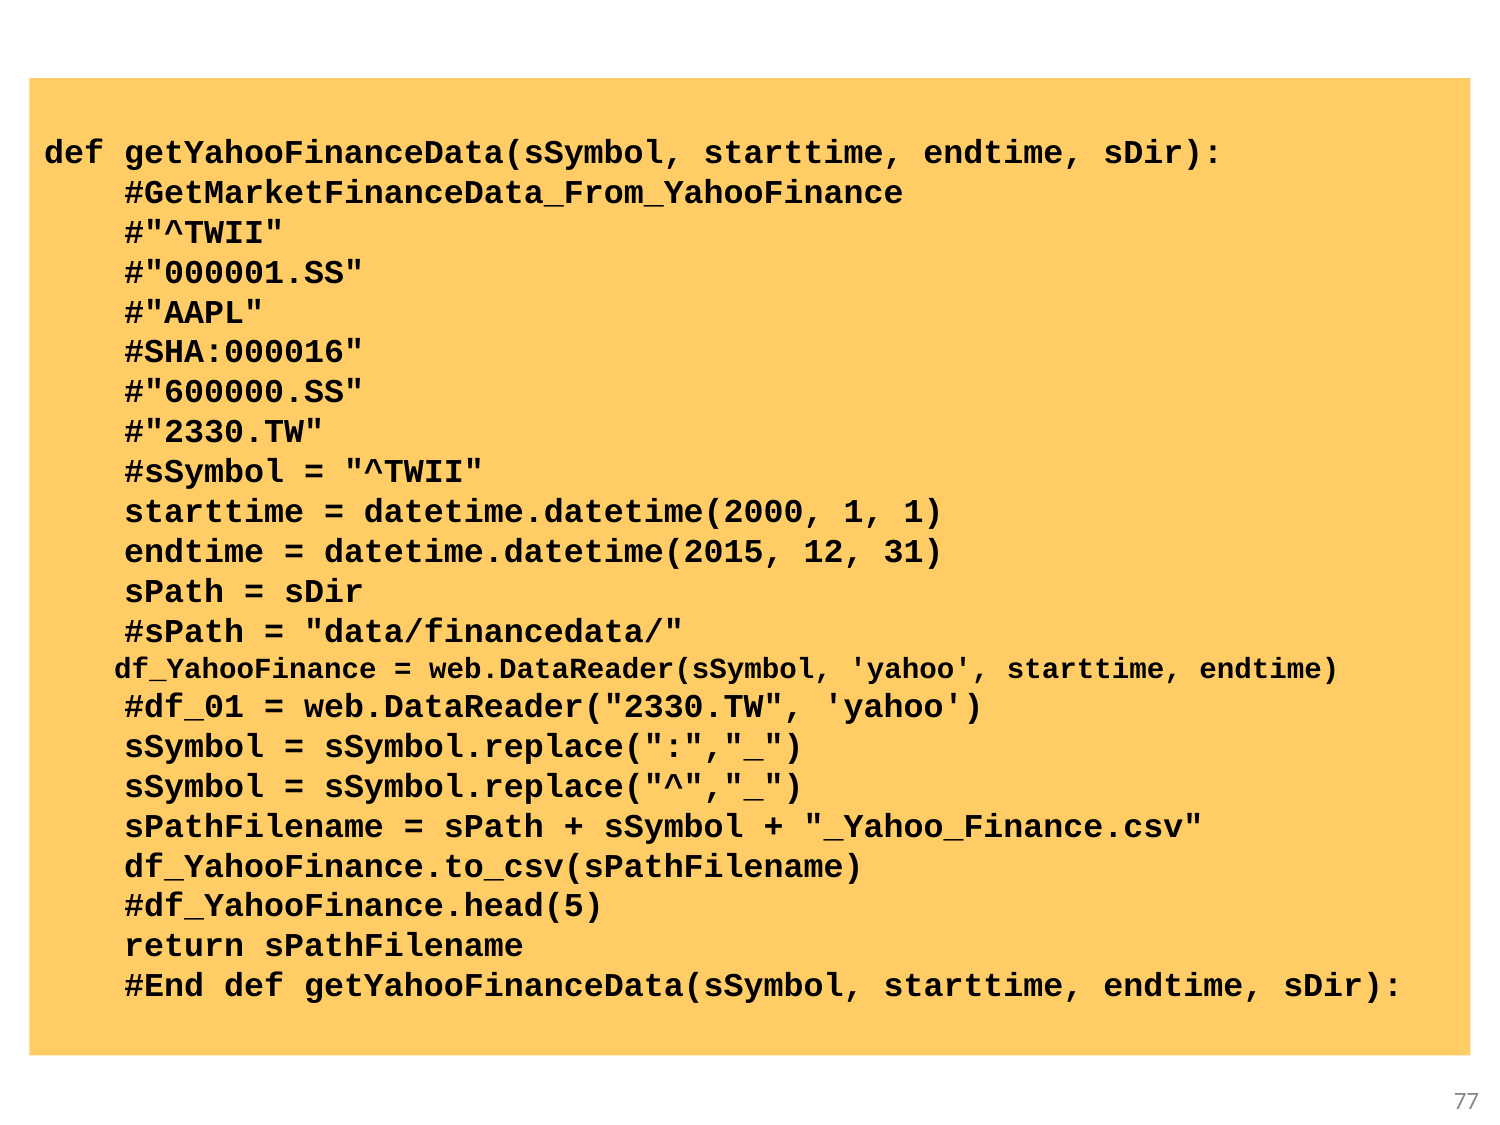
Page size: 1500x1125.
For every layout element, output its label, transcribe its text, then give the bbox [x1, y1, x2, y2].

slide_number 77 [1144, 1069, 1495, 1125]
text_box def getYahooFinanceData(sSymbol, starttime, endtime, sDir): #GetMarketFinanceData_From_YahooFinance #"^TWII" #"000001.SS" #"AAPL" #SHA:000016" #"600000.SS" #"2330.TW" #sSymbol = "^TWII" starttime = datetime.datetime(2000, 1, 1) endtime = datetime.datetime(2015, 12, 31) sPath = sDir #sPath = "data/financedata/" df_YahooFinance = web.DataReader(sSymbol, 'yahoo', starttime, endtime) #df_01 = web.DataReader("2330.TW", 'yahoo') sSymbol = sSymbol.replace(":","_") sSymbol = sSymbol.replace("^","_") sPathFilename = sPath + sSymbol + "_Yahoo_Finance.csv" df_YahooFinance.to_csv(sPathFilename) #df_YahooFinance.head(5) return sPathFilename #End def getYahooFinanceData(sSymbol, starttime, endtime, sDir): [29, 78, 1471, 1056]
